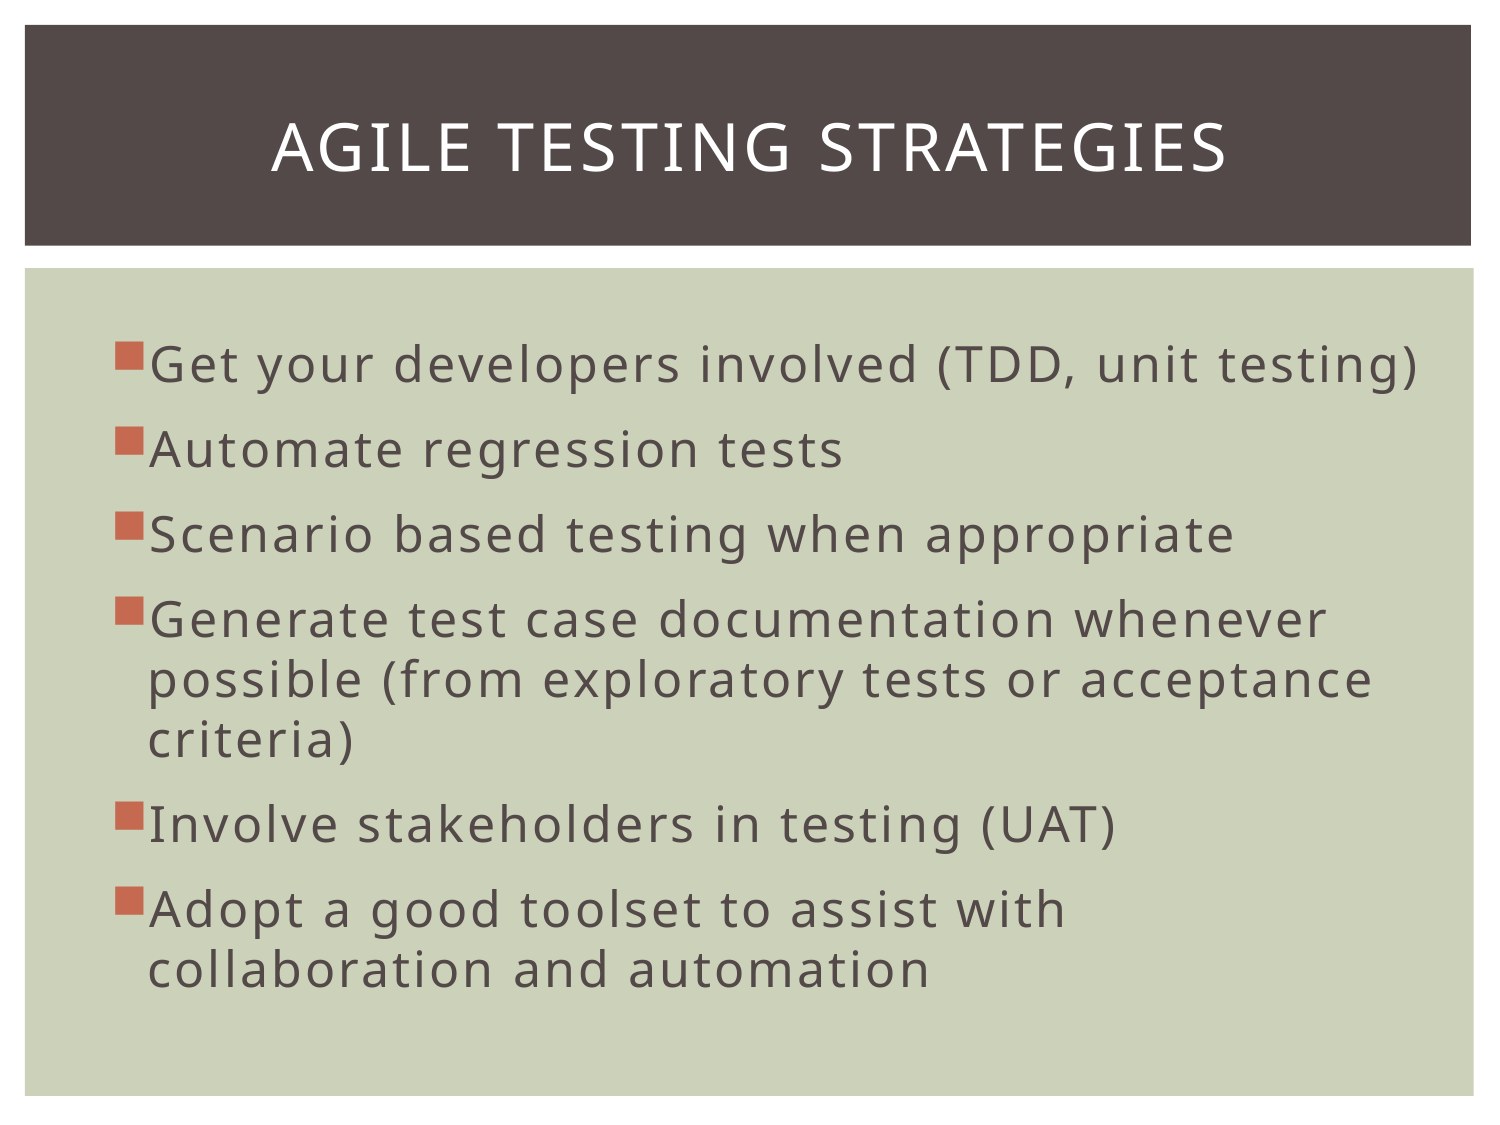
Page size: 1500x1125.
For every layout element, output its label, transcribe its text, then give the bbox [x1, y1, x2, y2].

list Get your developers involved (TDD, unit testing) Automate regression tests Scenario based testing when appropriate Generate test case documentation whenever possible (from exploratory tests or acceptance criteria) Involve stakeholders in testing (UAT) Adopt a good toolset to assist with collaboration and automation [87, 324, 1442, 1023]
title Agile testing strategies [62, 58, 1438, 232]
